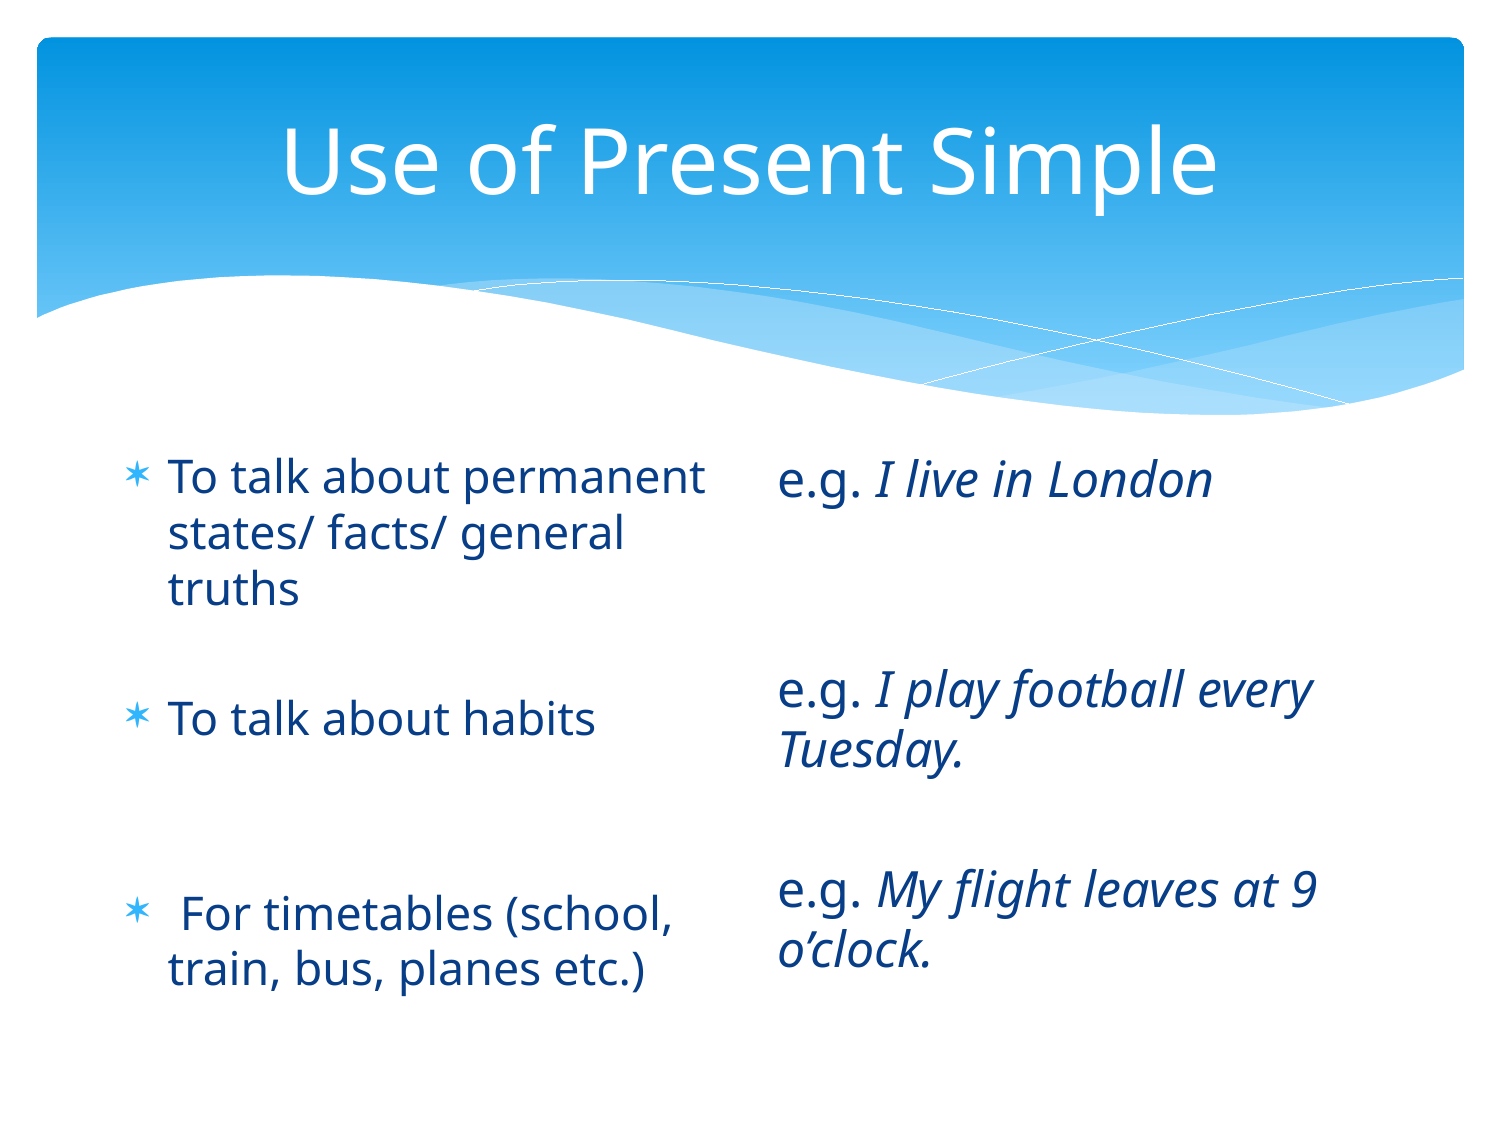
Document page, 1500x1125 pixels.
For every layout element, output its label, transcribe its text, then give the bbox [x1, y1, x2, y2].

list To talk about permanent states/ facts/ general truths To talk about habits For timetables (school, train, bus, planes etc.) [110, 439, 739, 1006]
title Use of Present Simple [74, 55, 1426, 262]
list e.g. I live in London e.g. I play football every Tuesday. e.g. My flight leaves at 9 o’clock. [761, 439, 1390, 1006]
